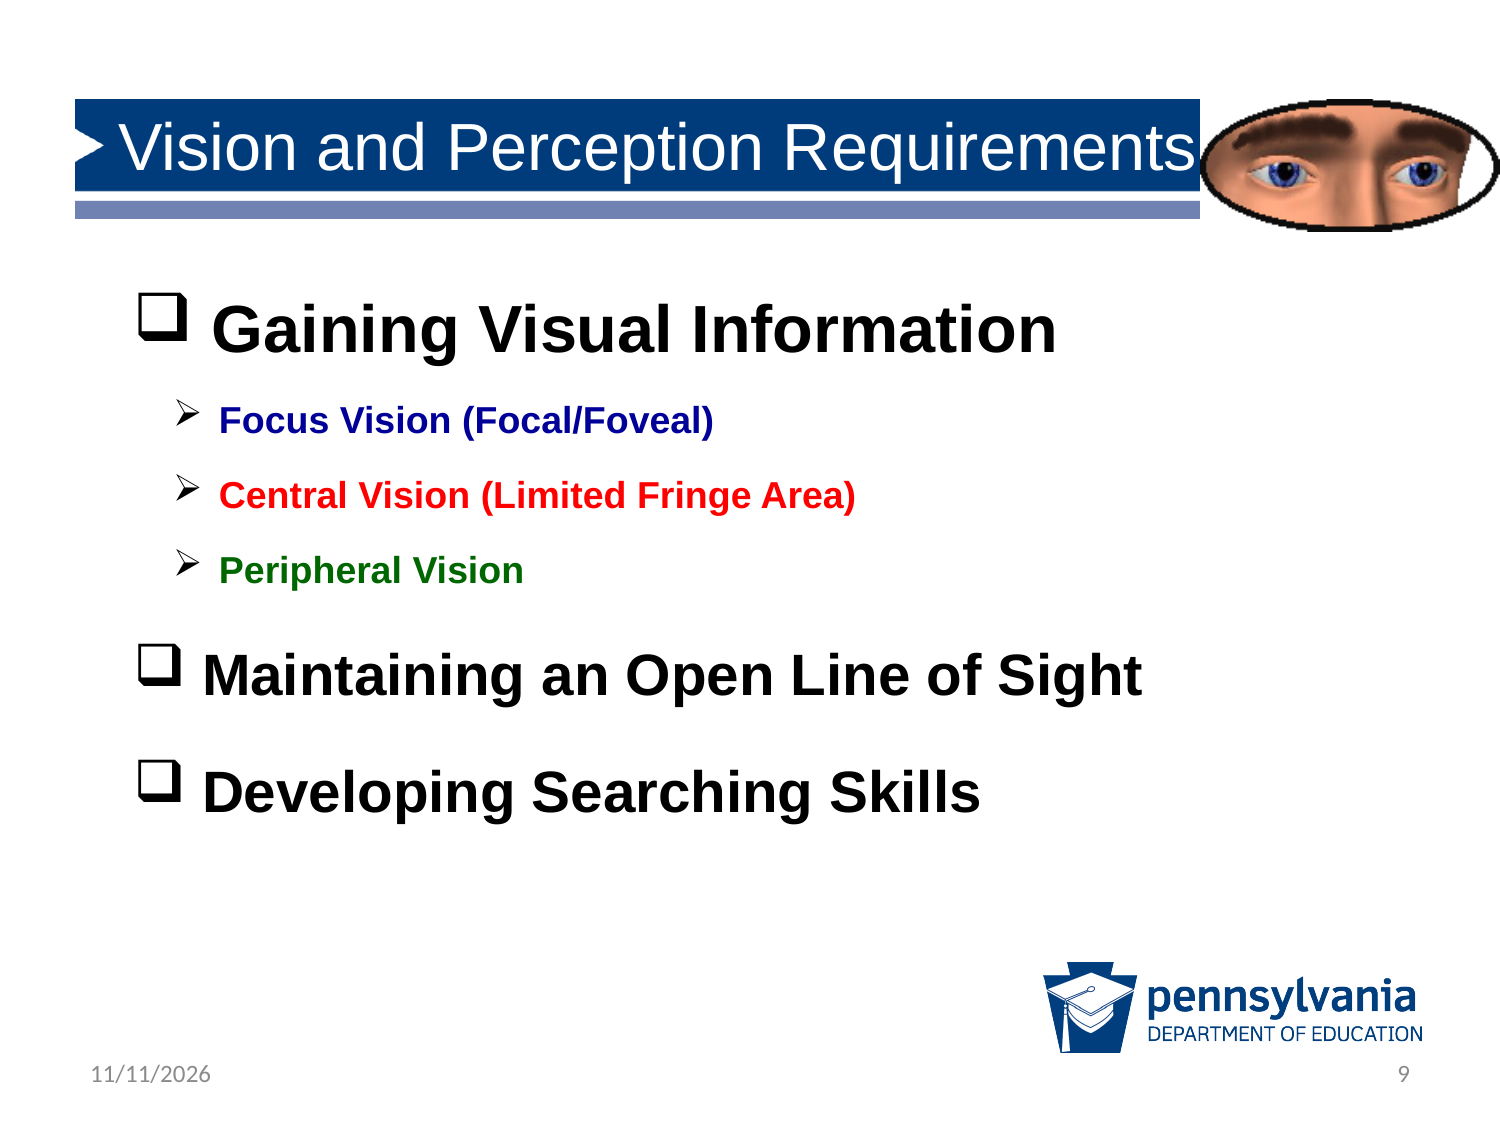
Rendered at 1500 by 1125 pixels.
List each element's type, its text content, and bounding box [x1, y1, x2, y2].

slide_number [75, 1042, 425, 1103]
text_box Gaining Visual Information Focus Vision (Focal/Foveal) Central Vision (Limited Fringe Area) Peripheral Vision Maintaining an Open Line of Sight Developing Searching Skills [118, 238, 1382, 832]
title Vision and Perception Requirements [75, 50, 1425, 238]
slide_number 9 [1074, 1042, 1425, 1103]
picture [1043, 962, 1422, 1053]
picture [1199, 99, 1500, 232]
